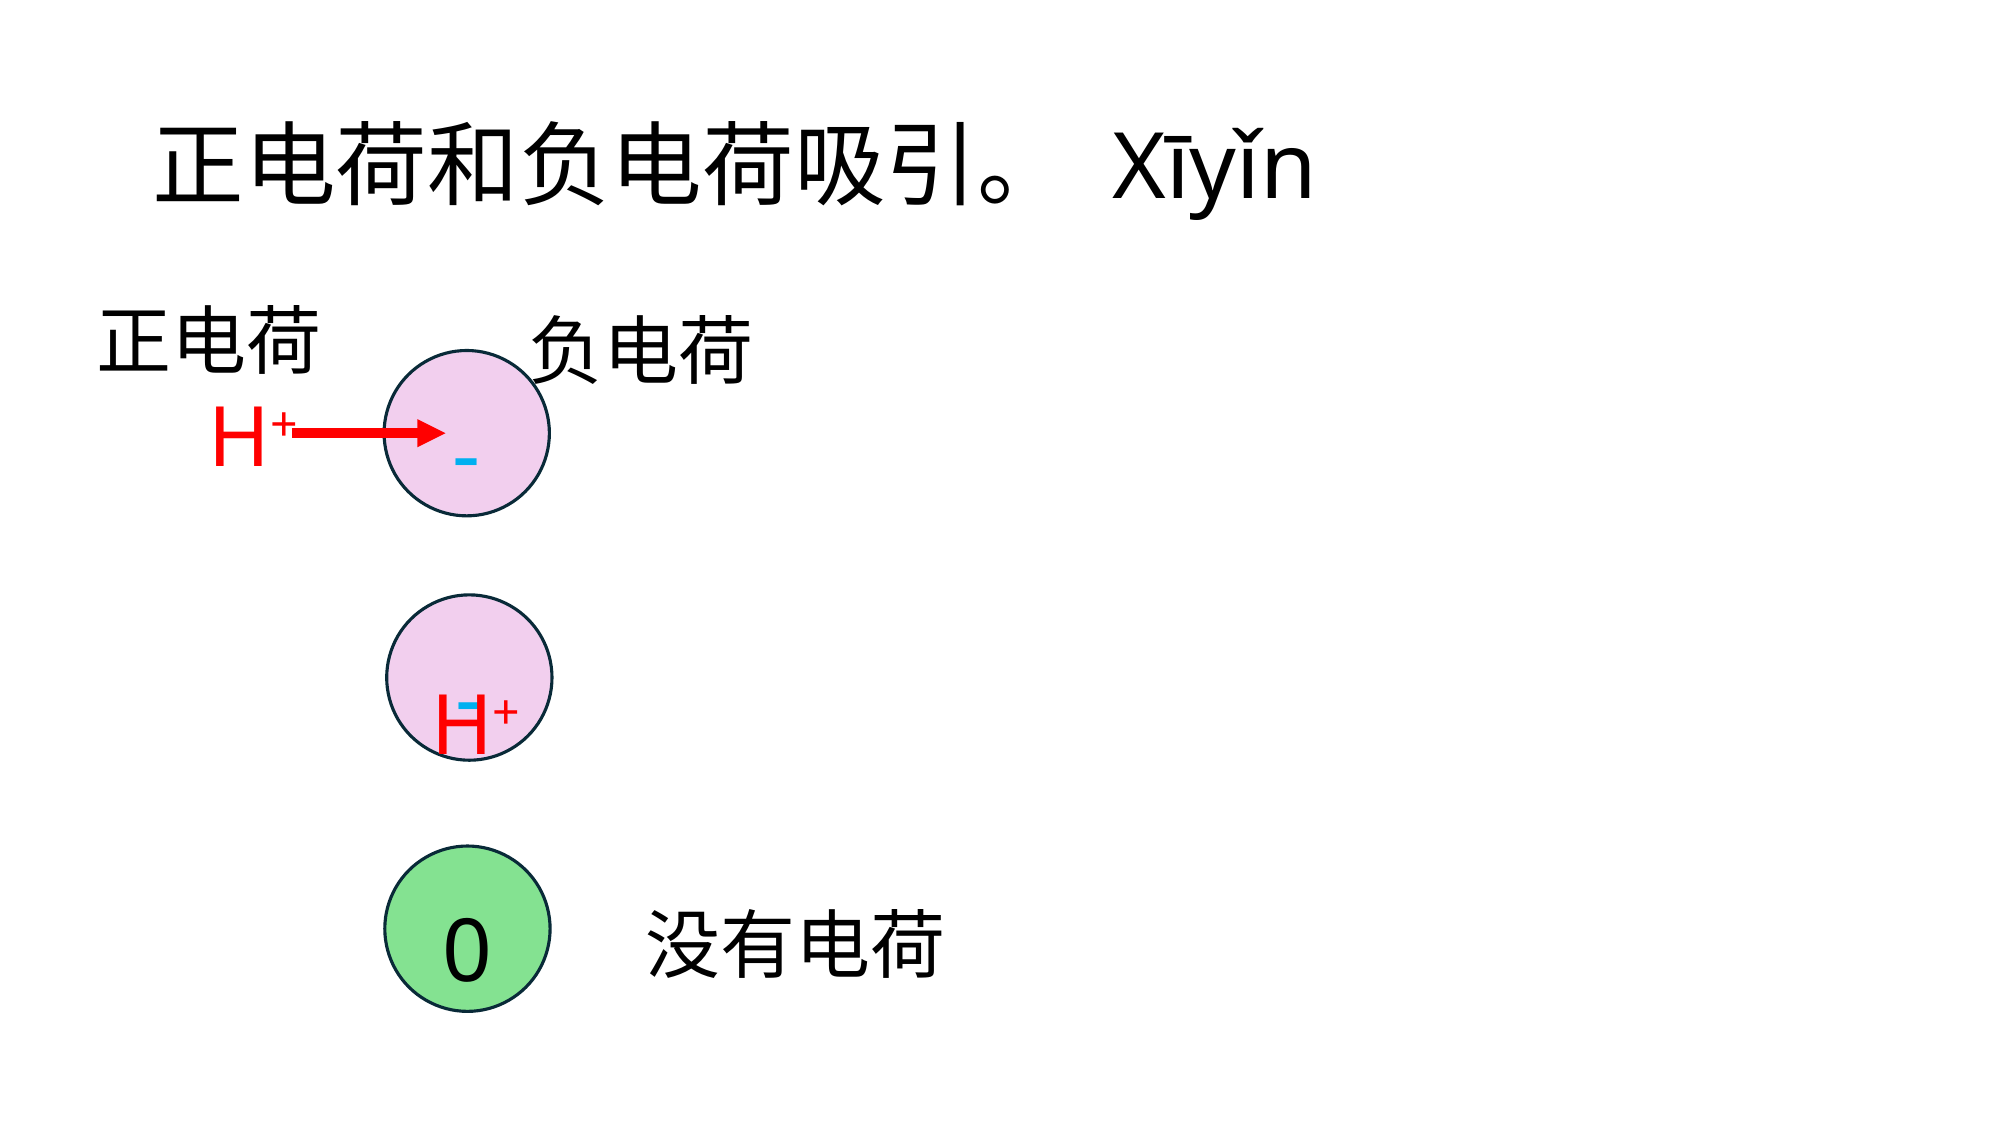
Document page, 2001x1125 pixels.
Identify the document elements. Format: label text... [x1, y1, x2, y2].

text_box H+ [416, 663, 1416, 779]
text_box 0 [383, 844, 552, 1013]
text_box H+ [194, 376, 1194, 491]
title 正电荷和负电荷吸引。 Xīyǐn [137, 59, 1863, 278]
text_box - [405, 491, 528, 518]
text_box 没有电荷 [630, 890, 961, 996]
text_box - [404, 348, 514, 376]
text_box 负电荷 [514, 295, 769, 401]
text_box 正电荷 [81, 286, 337, 391]
text_box - [385, 593, 553, 743]
